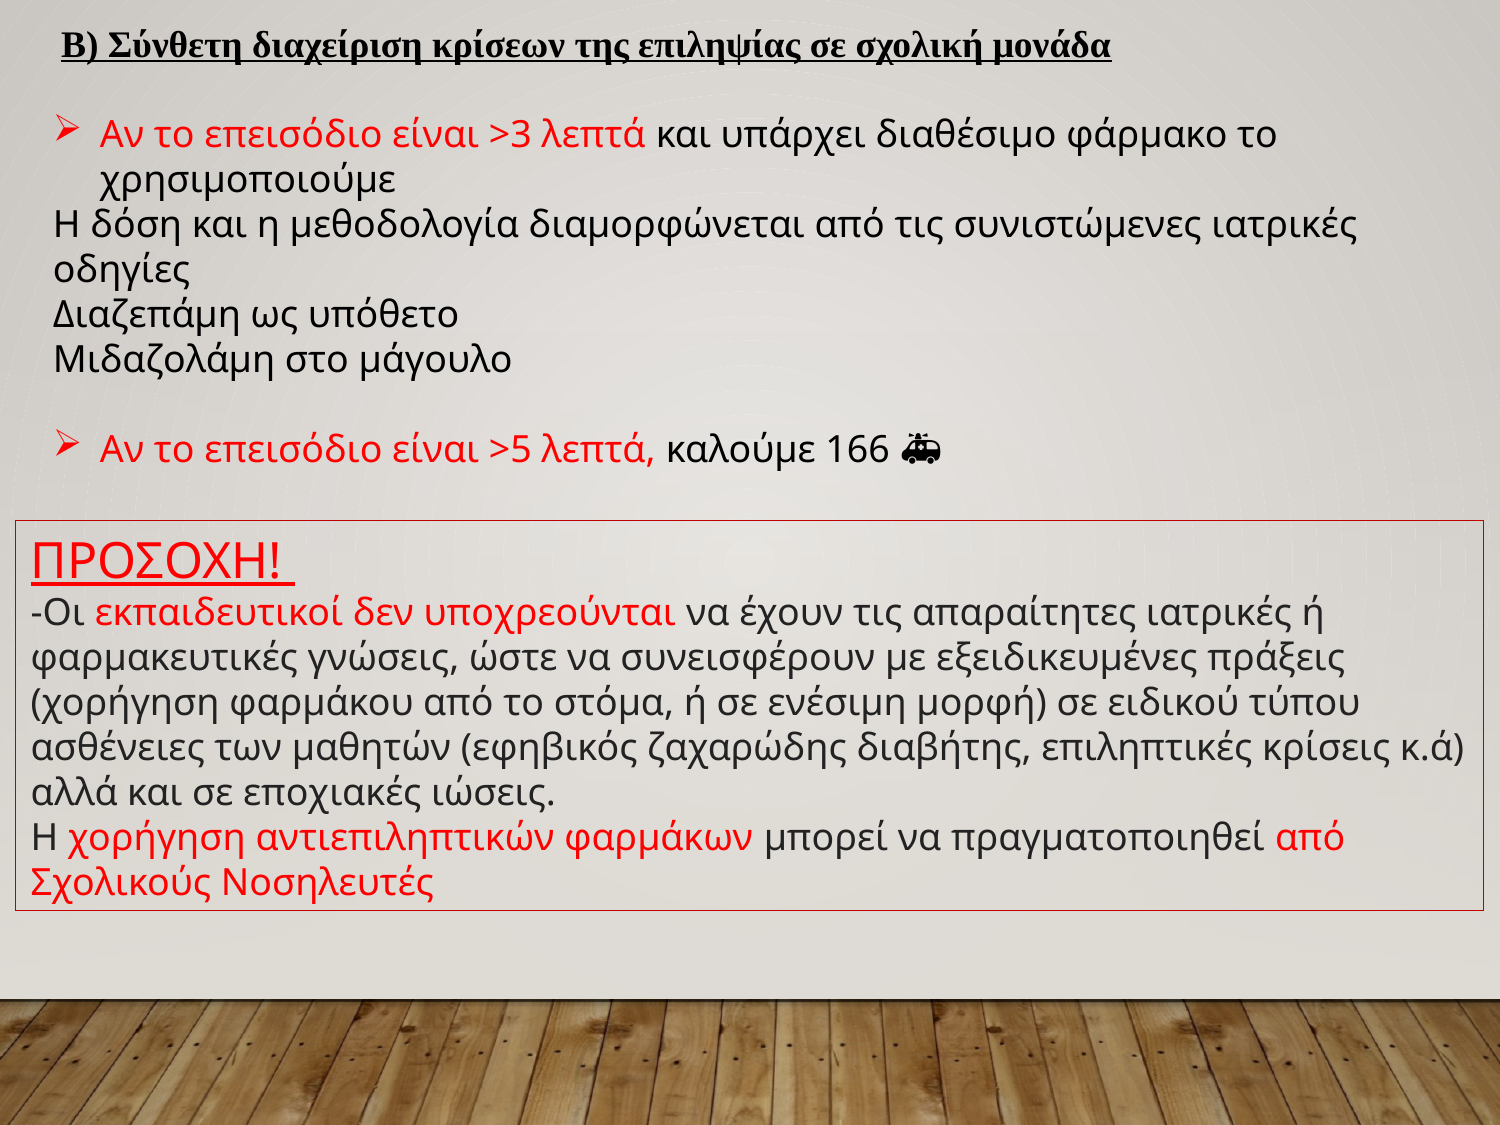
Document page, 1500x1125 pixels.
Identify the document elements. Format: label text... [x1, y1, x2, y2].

picture [0, 999, 1500, 1125]
text_box Αν το επεισόδιο είναι >3 λεπτά και υπάρχει διαθέσιμο φάρμακο το χρησιμοποιούμε Η δόση και η μεθοδολογία διαμορφώνεται από τις συνιστώμενες ιατρικές οδηγίες Διαζεπάμη ως υπόθετο Μιδαζολάμη στο μάγουλο Αν το επεισόδιο είναι >5 λεπτά, καλούμε 166 🚑 [38, 102, 1474, 478]
text_box Β) Σύνθετη διαχείριση κρίσεων της επιληψίας σε σχολική μονάδα [46, 9, 1257, 73]
text_box ΠΡΟΣΟΧΗ! -Οι εκπαιδευτικοί δεν υποχρεούνται να έχουν τις απαραίτητες ιατρικές ή φαρμακευτικές γνώσεις, ώστε να συνεισφέρουν με εξειδικευμένες πράξεις (χορήγηση φαρμάκου από το στόμα, ή σε ενέσιμη μορφή) σε ειδικού τύπου ασθένειες των μαθητών (εφηβικός ζαχαρώδης διαβήτης, επιληπτικές κρίσεις κ.ά) αλλά και σε εποχιακές ιώσεις. Η χορήγηση αντιεπιληπτικών φαρμάκων μπορεί να πραγματοποιηθεί από Σχολικούς Νοσηλευτές [15, 520, 1484, 911]
